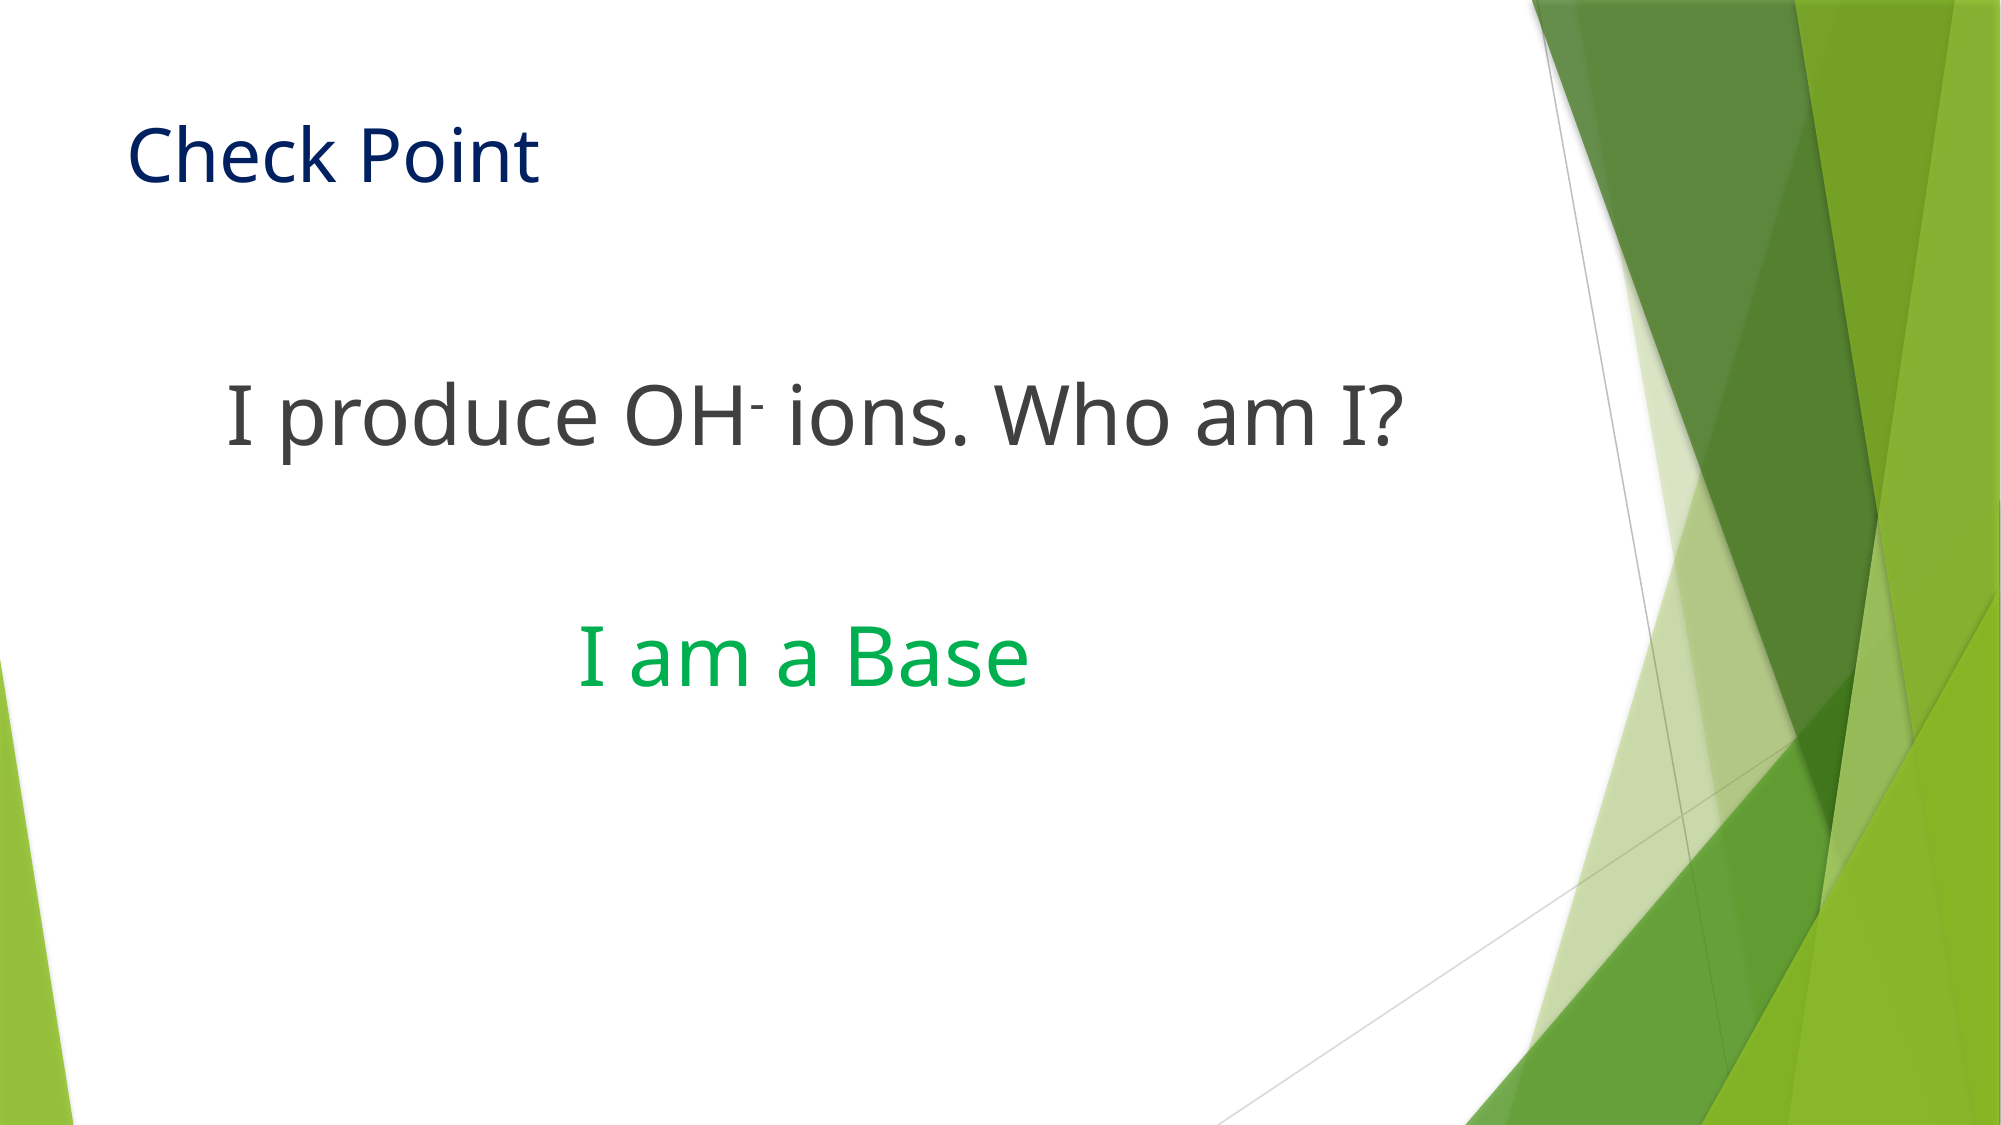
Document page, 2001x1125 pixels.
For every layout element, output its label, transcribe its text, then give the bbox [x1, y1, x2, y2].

title Check Point [111, 99, 1522, 317]
list I produce OH- ions. Who am I? I am a Base [111, 354, 1522, 992]
